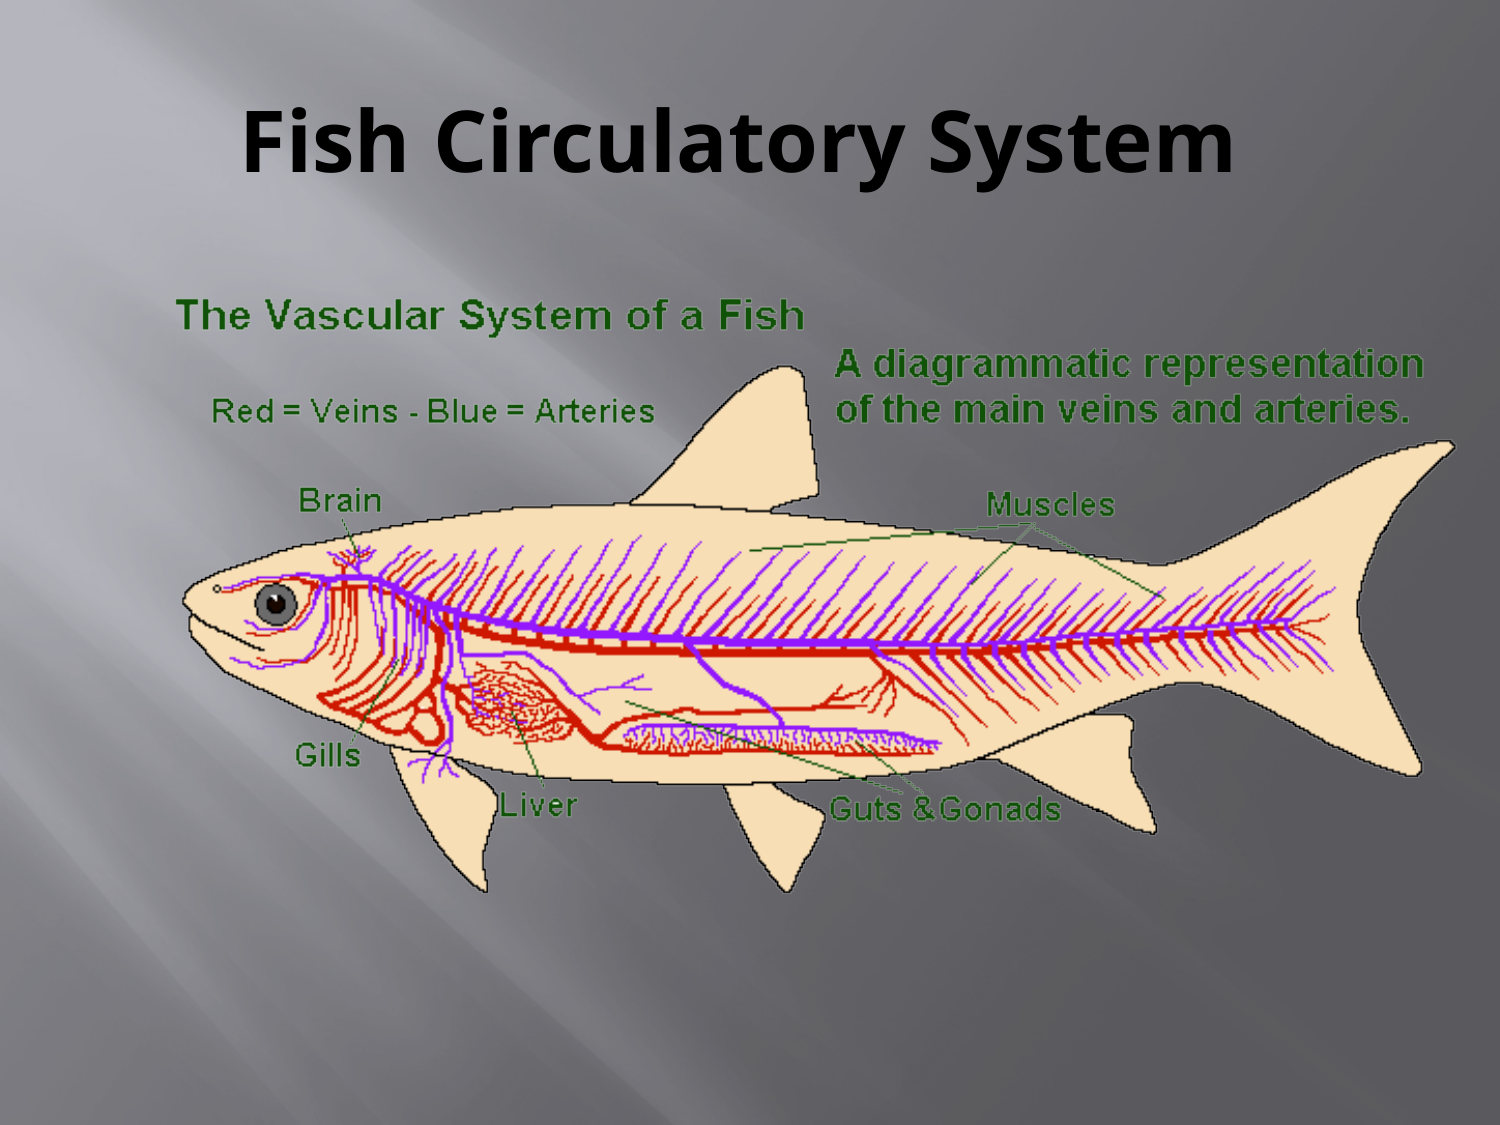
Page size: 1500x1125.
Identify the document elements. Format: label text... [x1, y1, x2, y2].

title Fish Circulatory System [75, 45, 1425, 233]
picture [143, 262, 1500, 926]
